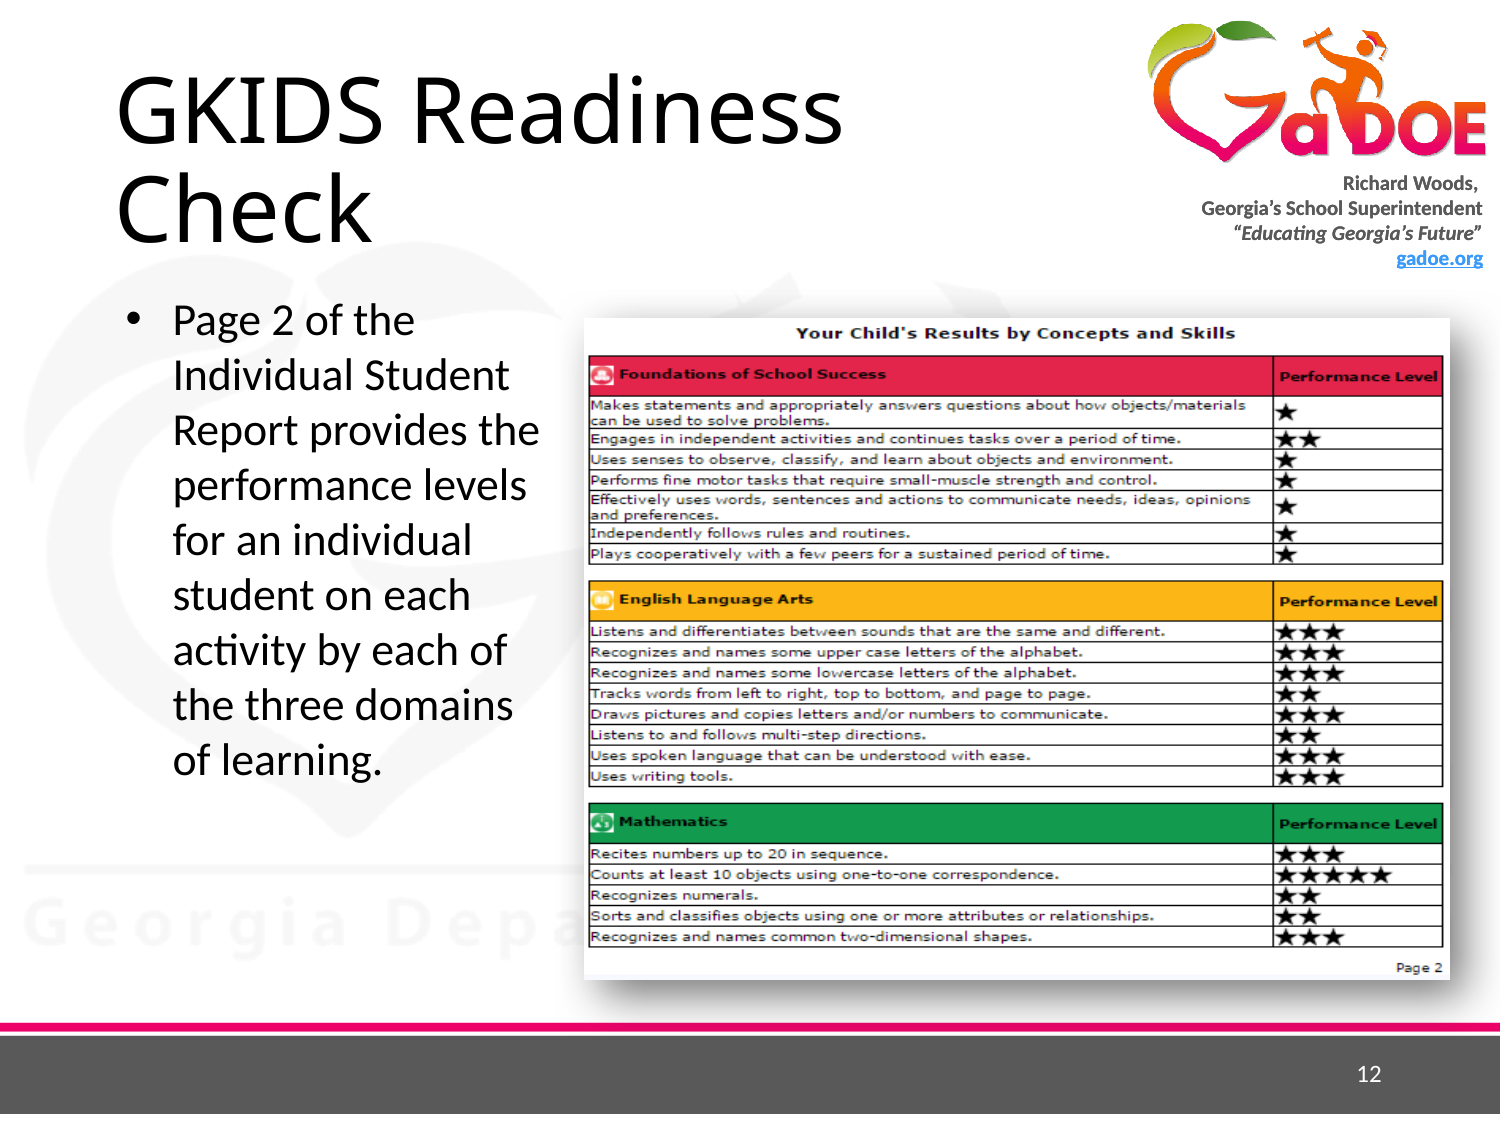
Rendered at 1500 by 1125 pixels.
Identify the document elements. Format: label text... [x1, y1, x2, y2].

title GKIDS Readiness Check [99, 54, 1136, 273]
slide_number 12 [1059, 1042, 1397, 1103]
picture [1135, 8, 1499, 164]
picture [19, 235, 1473, 980]
text_box Page 2 of the Individual Student Report provides the performance levels for an individual student on each activity by each of the three domains of learning. [110, 282, 570, 792]
